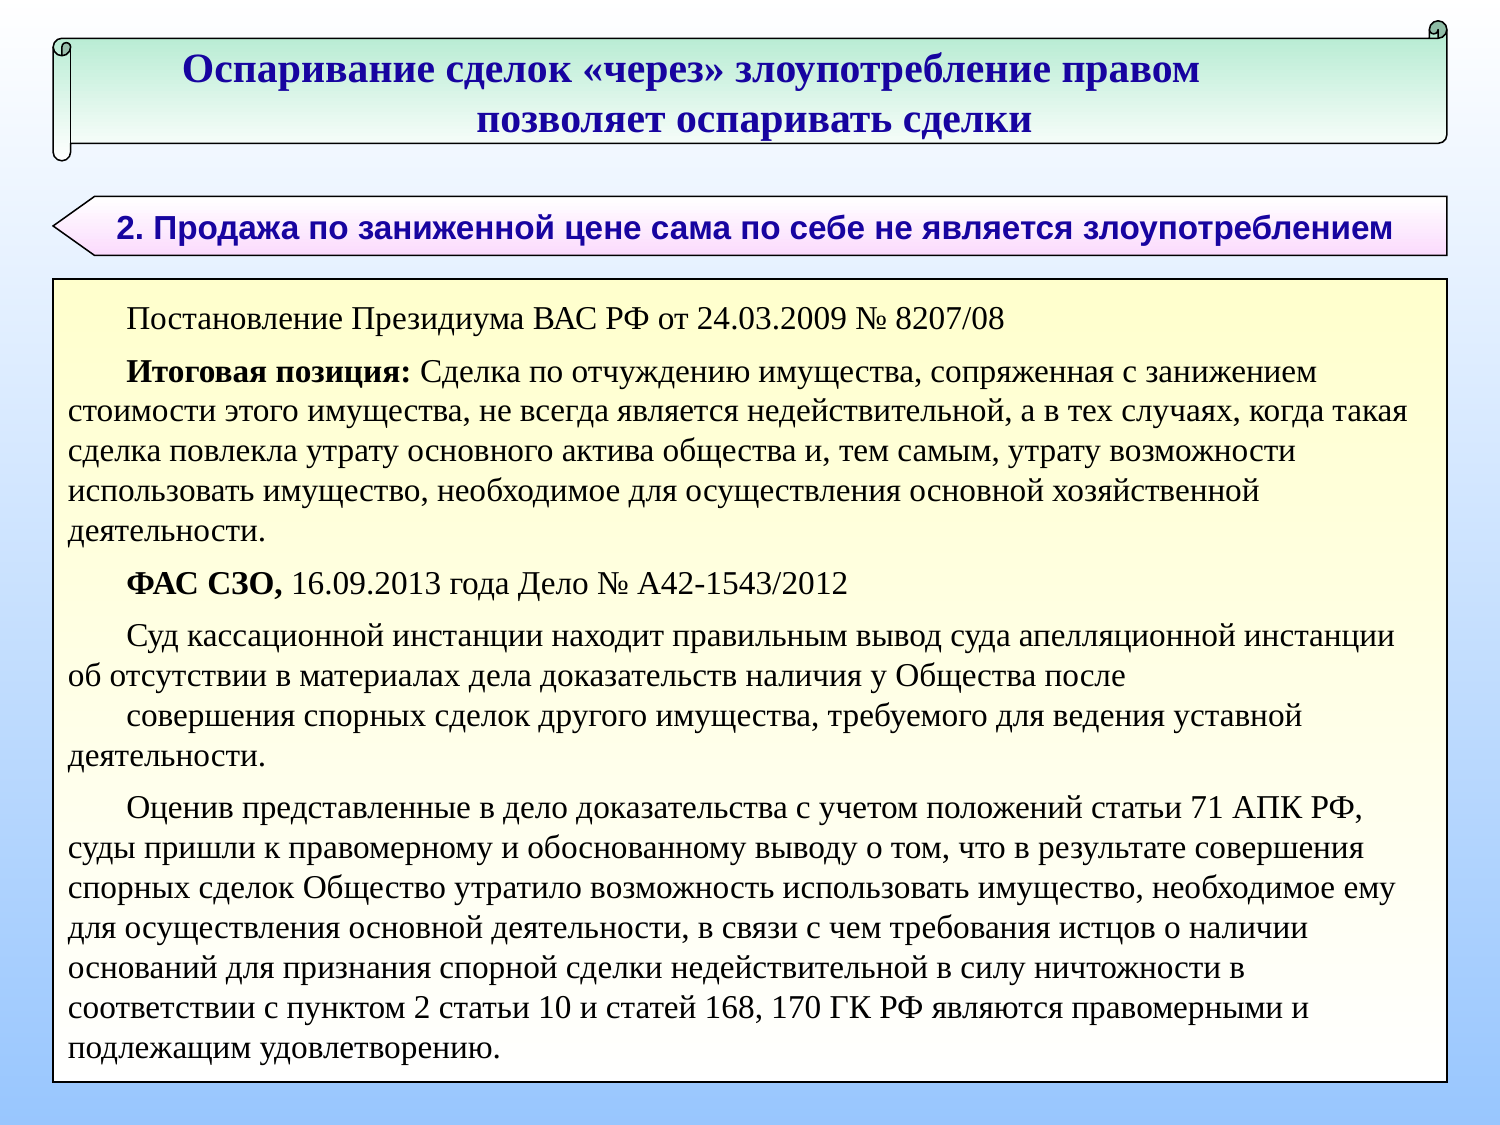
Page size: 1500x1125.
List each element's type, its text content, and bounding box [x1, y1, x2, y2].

text_box Постановление Президиума ВАС РФ от 24.03.2009 № 8207/08 Итоговая позиция: Сделка по отчуждению имущества, сопряженная с занижением стоимости этого имущества, не всегда является недействительной, а в тех случаях, когда такая сделка повлекла утрату основного актива общества и, тем самым, утрату возможности использовать имущество, необходимое для осуществления основной хозяйственной деятельности. ФАС СЗО, 16.09.2013 года Дело № А42-1543/2012 Суд кассационной инстанции находит правильным вывод суда апелляционной инстанции об отсутствии в материалах дела доказательств наличия у Общества после совершения спорных сделок другого имущества, требуемого для ведения уставной деятельности. Оценив представленные в дело доказательства с учетом положений статьи 71 АПК РФ, суды пришли к правомерному и обоснованному выводу о том, что в результате совершения спорных сделок Общество утратило возможность использовать имущество, необходимое ему для осуществления основной деятельности, в связи с чем требования истцов о наличии оснований для признания спорной сделки недействительной в силу ничтожности в соответствии с пунктом 2 статьи 10 и статей 168, 170 ГК РФ являются правомерными и подлежащим удовлетворению. [53, 278, 1447, 1083]
text_box 2. Продажа по заниженной цене сама по себе не является злоупотреблением [53, 196, 1447, 256]
text_box Оспаривание сделок «через» злоупотребление правом позволяет оспаривать сделки [53, 20, 1447, 161]
